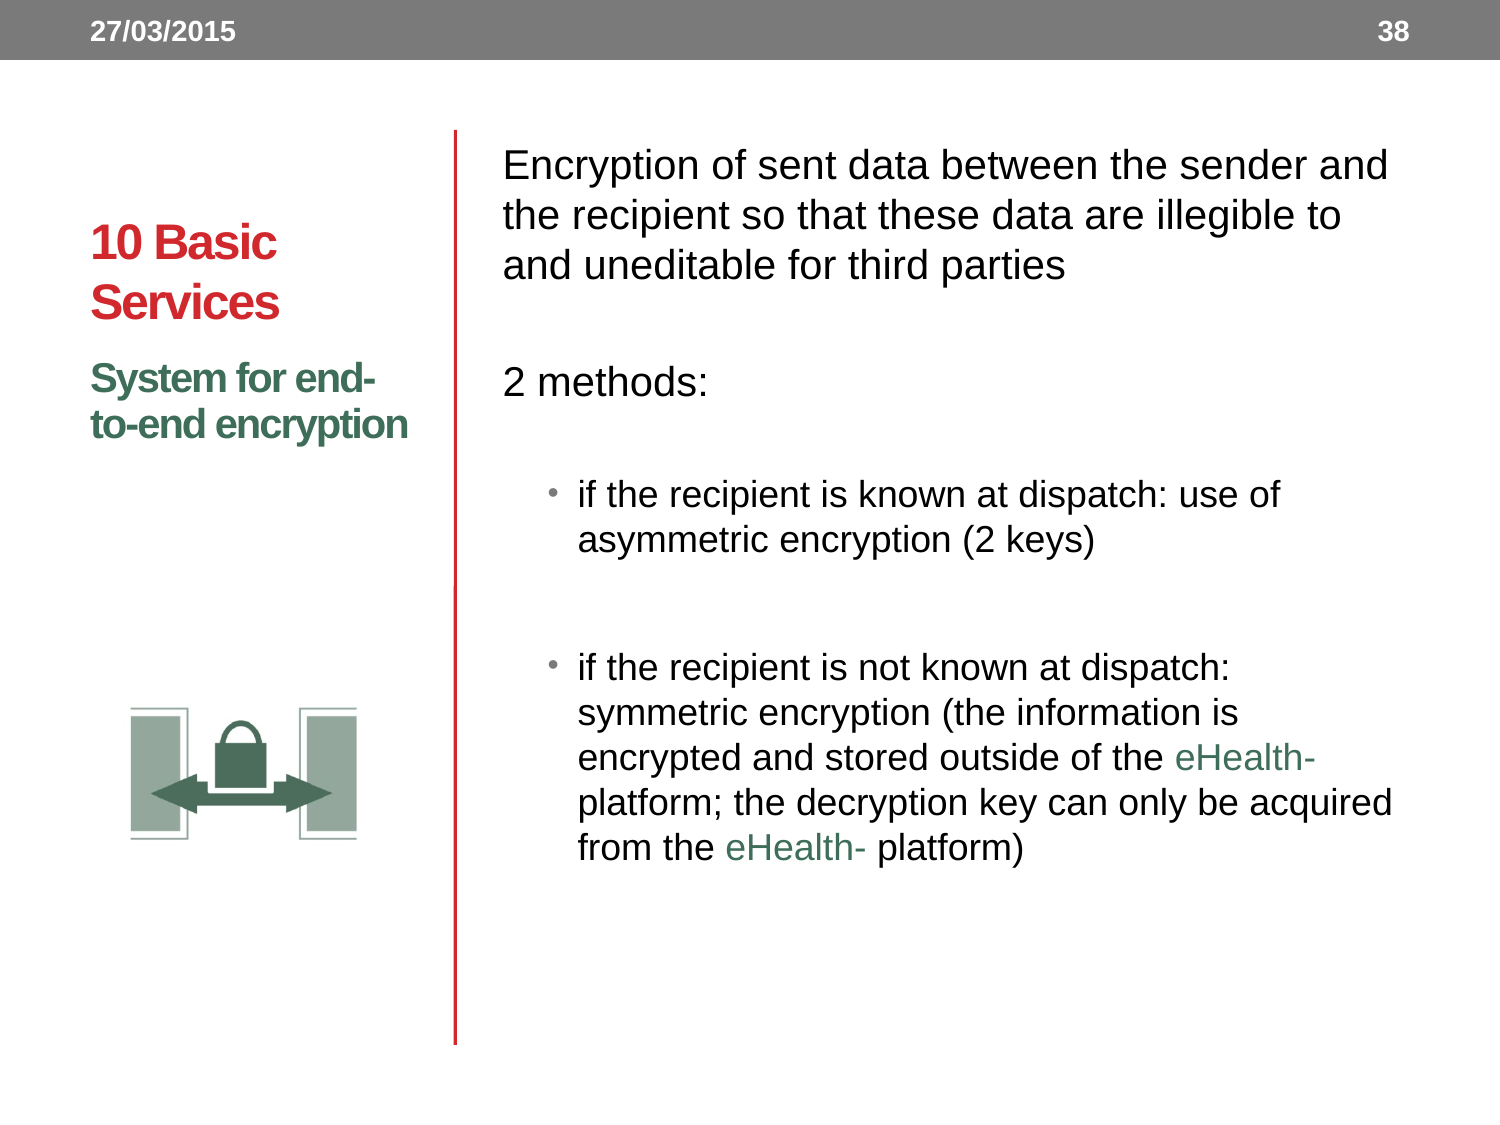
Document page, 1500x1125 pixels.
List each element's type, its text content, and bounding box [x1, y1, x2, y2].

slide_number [75, 3, 550, 57]
title 10 Basic Services [75, 129, 426, 337]
picture [88, 615, 402, 929]
slide_number 38 [1250, 3, 1425, 57]
list Encryption of sent data between the sender and the recipient so that these data are illegible to and uneditable for third parties 2 methods: if the recipient is known at dispatch: use of asymmetric encryption (2 keys) if the recipient is not known at dispatch: symmetric encryption (the information is encrypted and stored outside of the eHealth- platform; the decryption key can only be acquired from the eHealth- platform) [487, 129, 1425, 1045]
list System for end-to-end encryption [75, 349, 426, 1046]
